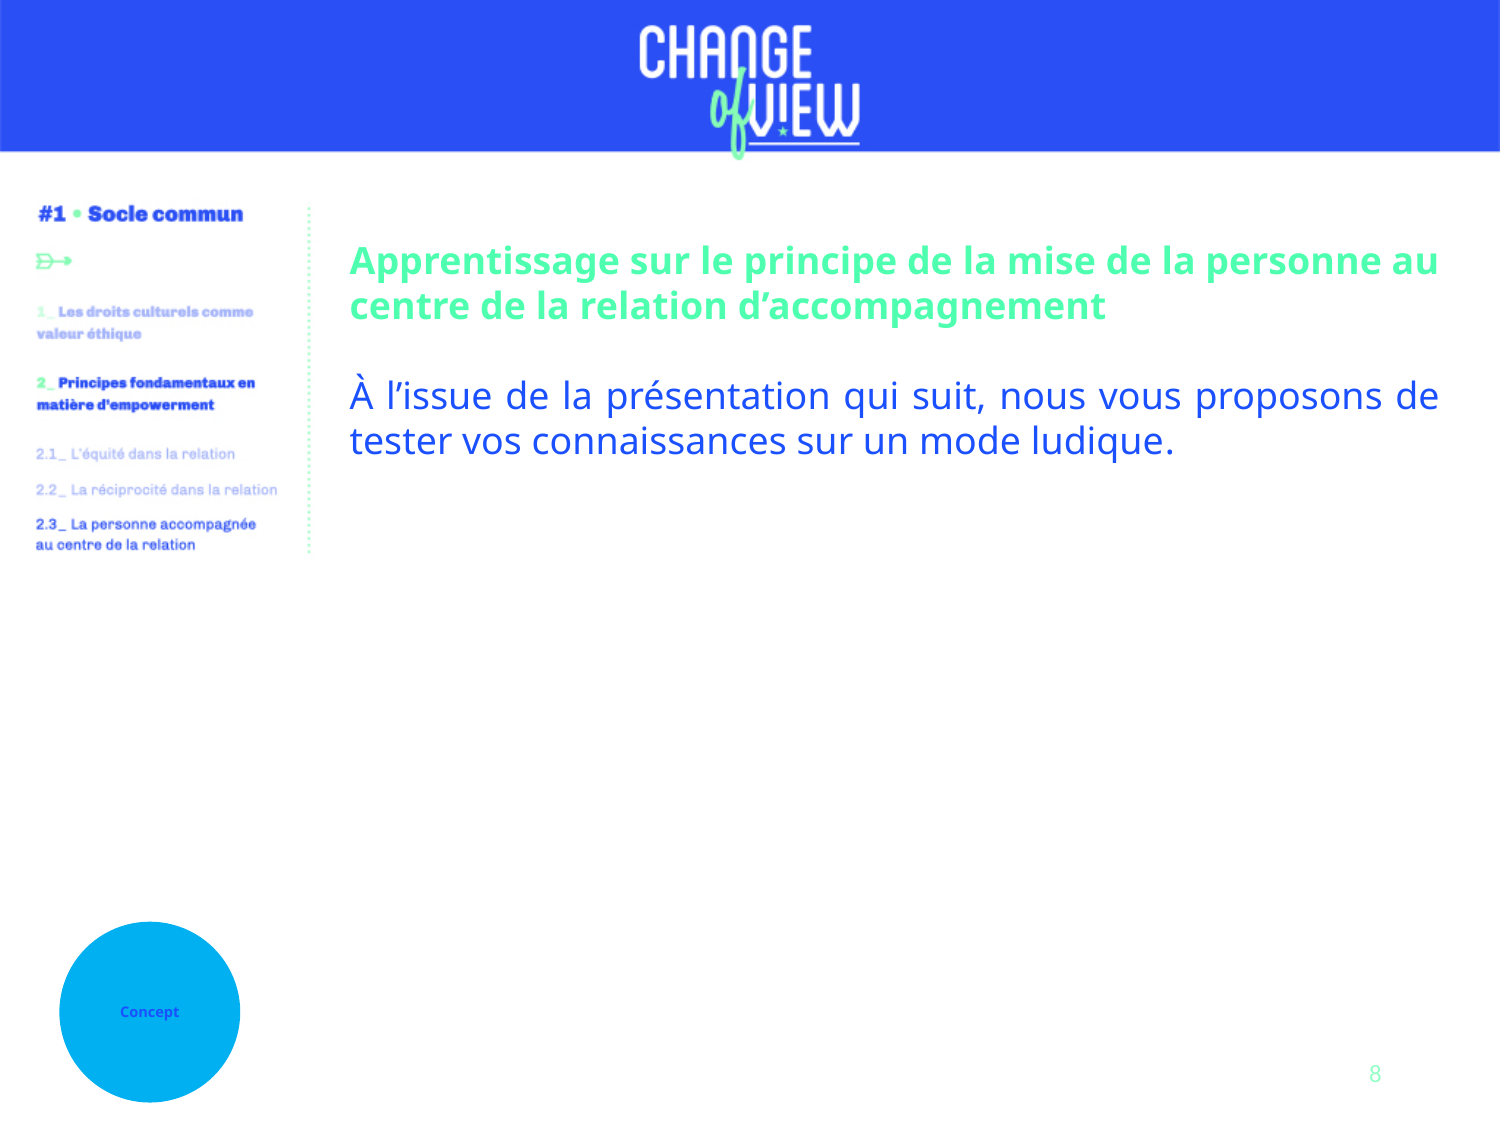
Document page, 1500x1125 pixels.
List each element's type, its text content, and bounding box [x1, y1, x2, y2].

slide_number 8 [1059, 1042, 1397, 1103]
picture [0, 0, 1500, 1125]
text_box Apprentissage sur le principe de la mise de la personne au centre de la relation d’accompagnement À l’issue de la présentation qui suit, nous vous proposons de tester vos connaissances sur un mode ludique. [334, 229, 1456, 470]
text_box Concept [58, 920, 242, 1104]
